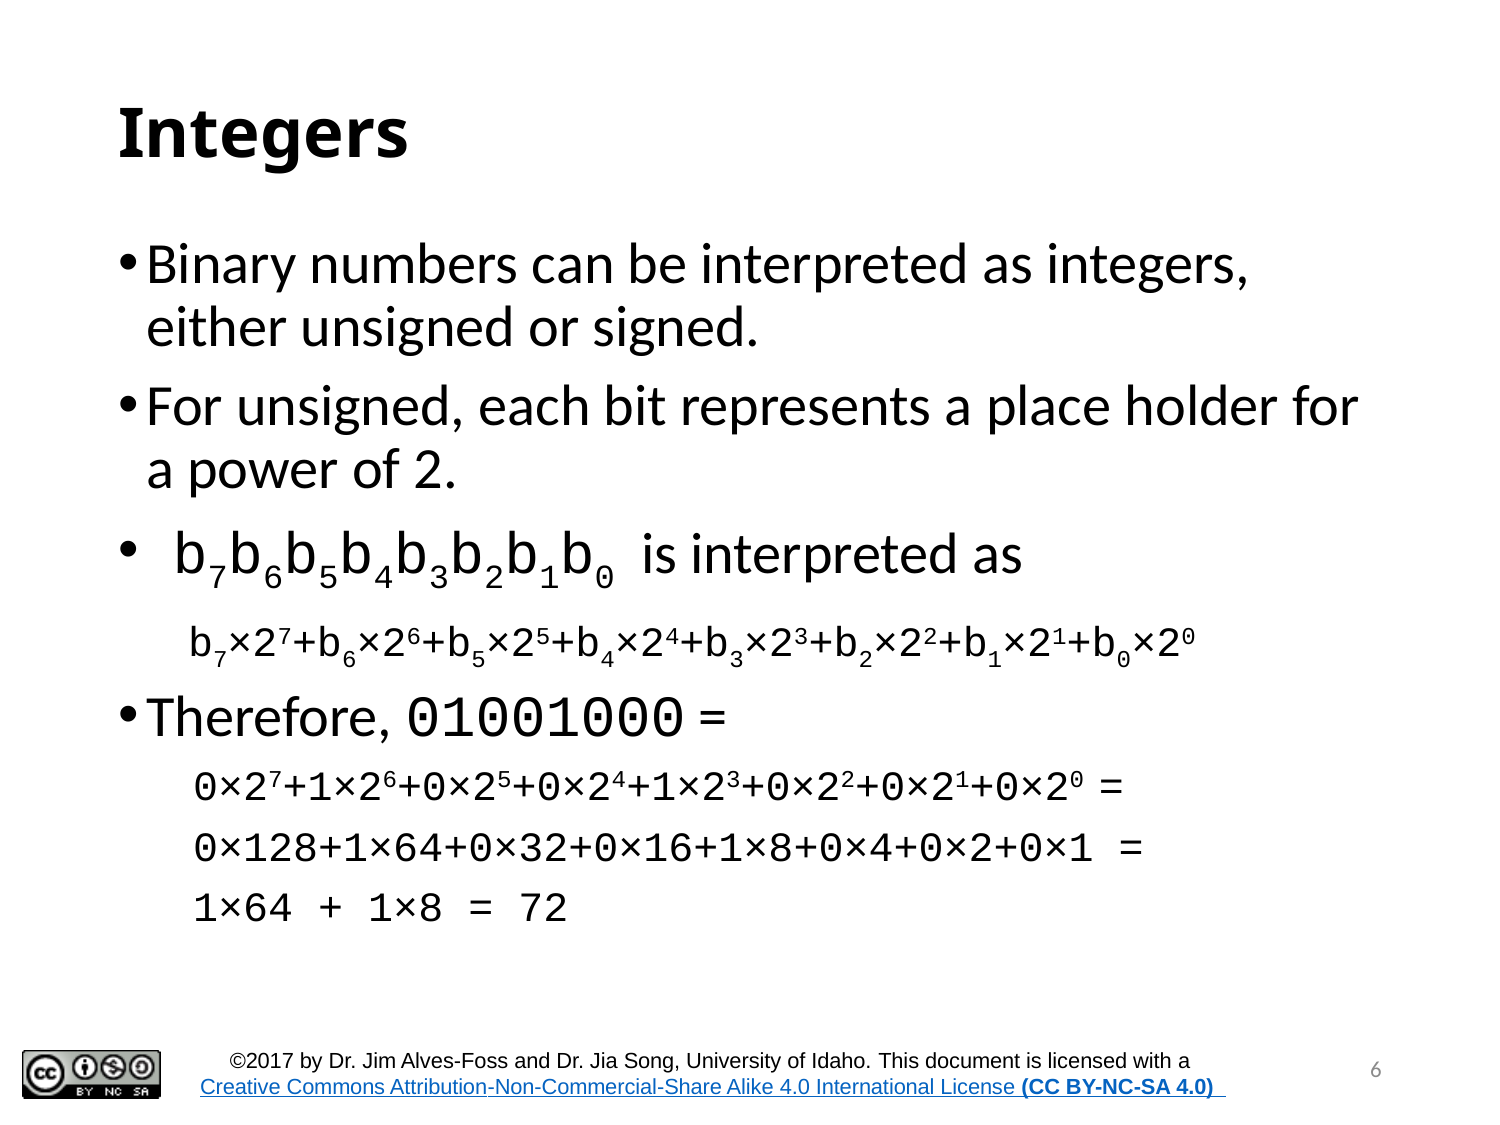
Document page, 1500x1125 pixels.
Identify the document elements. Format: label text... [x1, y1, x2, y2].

title Integers [102, 59, 1398, 211]
picture [22, 1050, 161, 1099]
slide_number 6 [1315, 1038, 1397, 1099]
list Binary numbers can be interpreted as integers, either unsigned or signed. For unsigned, each bit represents a place holder for a power of 2. b7b6b5b4b3b2b1b0 is interpreted as b7×27+b6×26+b5×25+b4×24+b3×23+b2×22+b1×21+b0×20 Therefore, 01001000 = 0×27+1×26+0×25+0×24+1×23+0×22+0×21+0×20 = 0×128+1×64+0×32+0×16+1×8+0×4+0×2+0×1 = 1×64 + 1×8 = 72 [102, 225, 1398, 1014]
